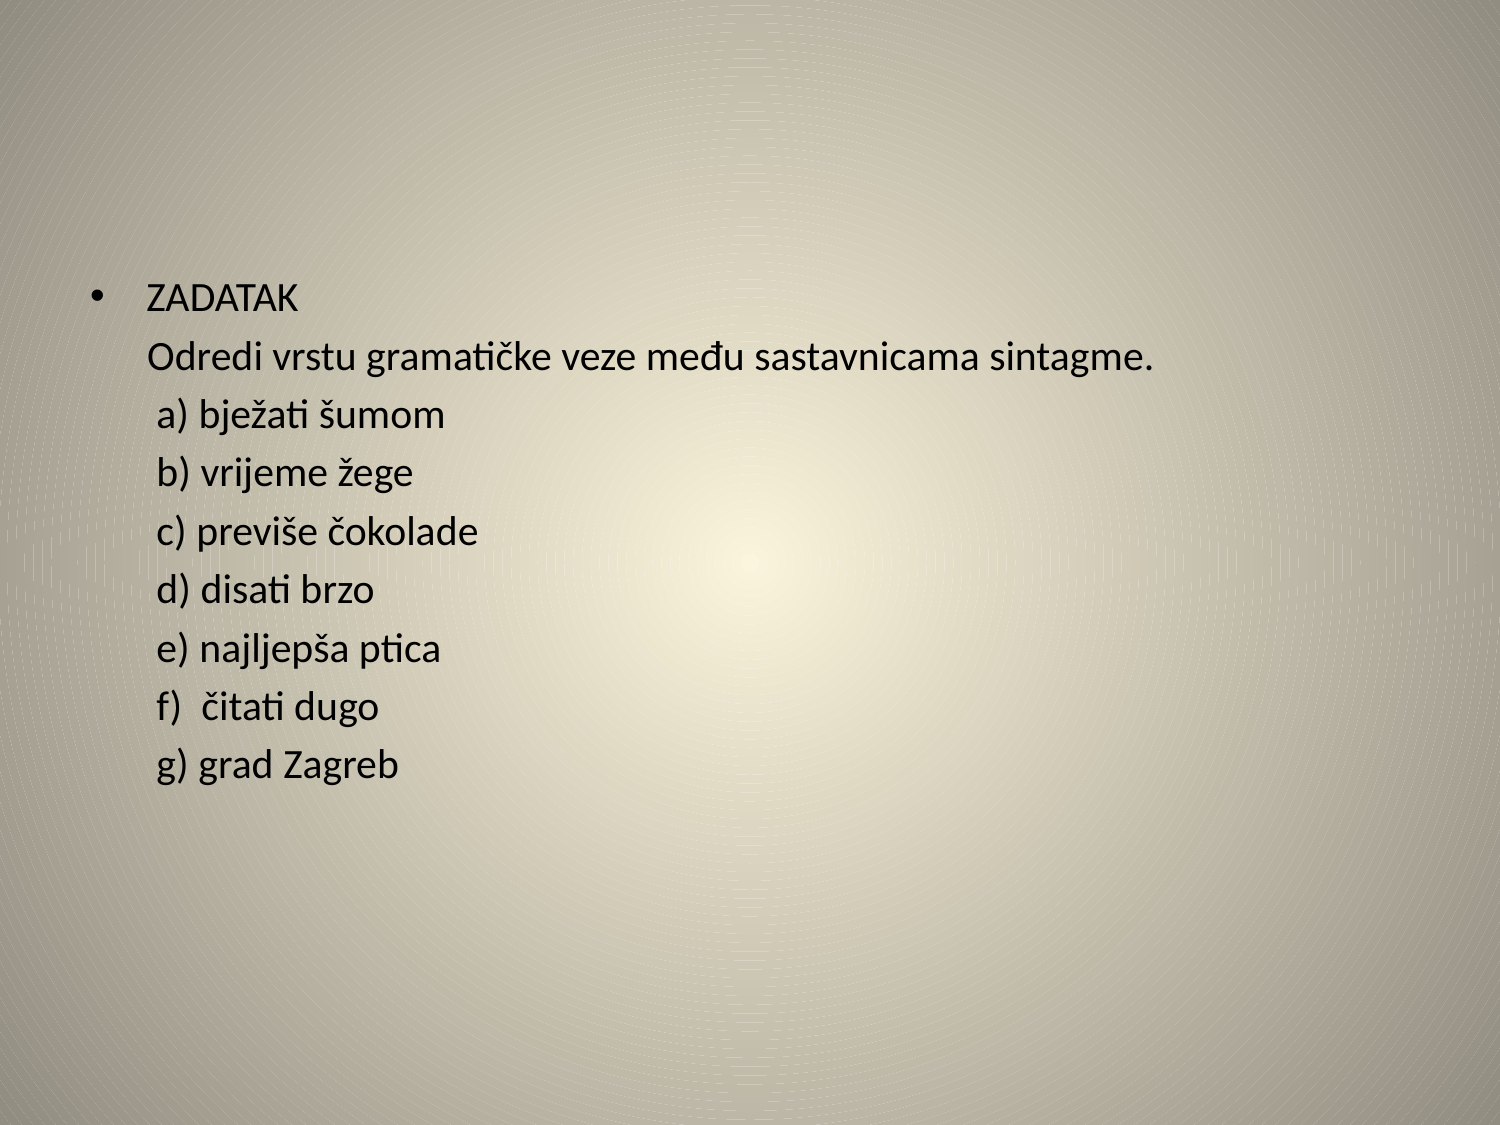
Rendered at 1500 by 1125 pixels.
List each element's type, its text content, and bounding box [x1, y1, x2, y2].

title [75, 45, 1425, 233]
list ZADATAK Odredi vrstu gramatičke veze među sastavnicama sintagme. a) bježati šumom b) vrijeme žege c) previše čokolade d) disati brzo e) najljepša ptica f) čitati dugo g) grad Zagreb [75, 262, 1425, 1005]
